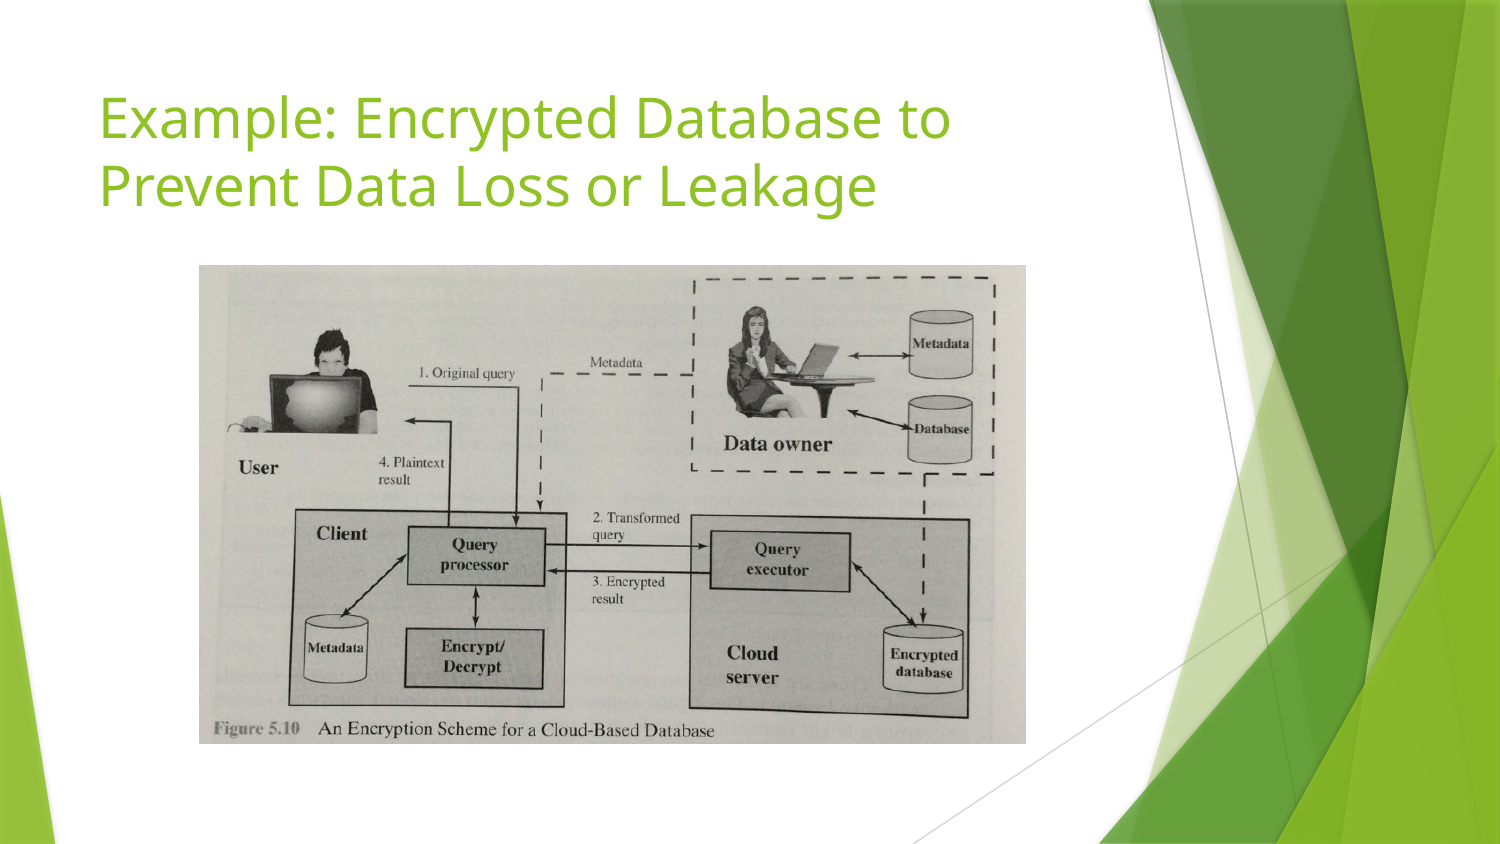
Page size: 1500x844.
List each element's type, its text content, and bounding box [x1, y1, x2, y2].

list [198, 265, 1026, 744]
title Example: Encrypted Database to Prevent Data Loss or Leakage [83, 75, 1141, 238]
